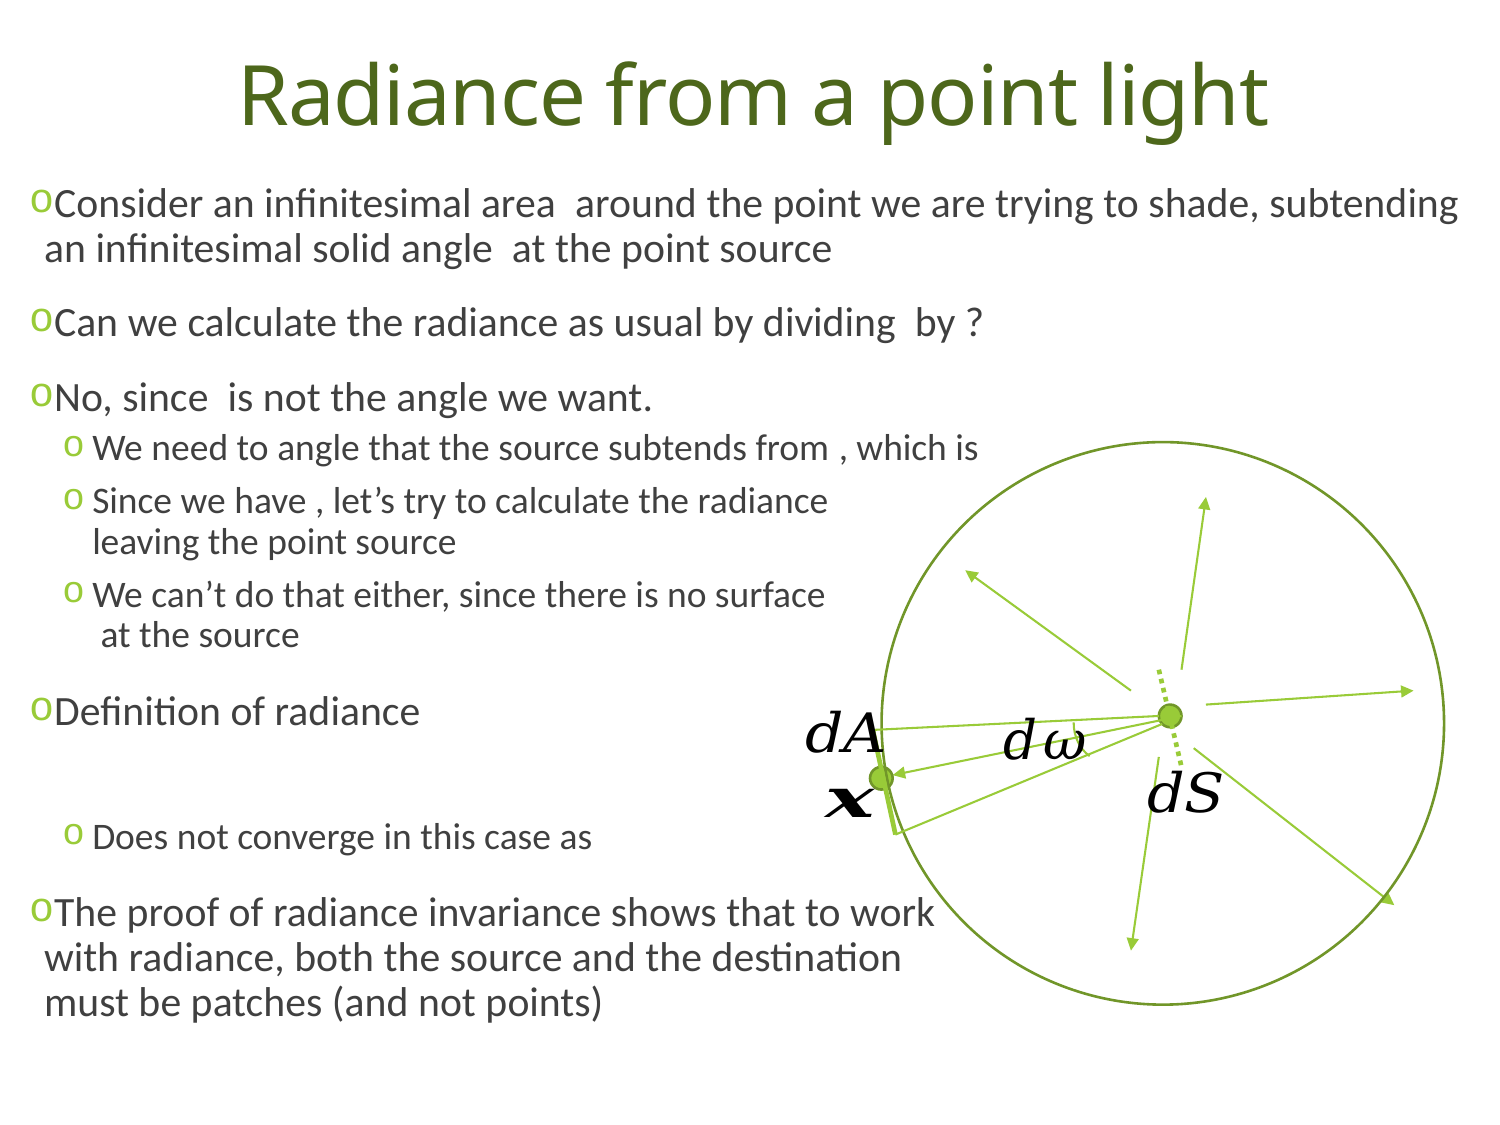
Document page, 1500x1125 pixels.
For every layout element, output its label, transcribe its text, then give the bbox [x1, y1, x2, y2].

title Radiance from a point light [135, 47, 1373, 150]
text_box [1130, 843, 1160, 951]
text_box [906, 779, 1372, 1006]
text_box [964, 569, 1132, 692]
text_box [1205, 690, 1415, 706]
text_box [1158, 669, 1182, 768]
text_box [1181, 496, 1207, 671]
text_box [880, 440, 1446, 873]
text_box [894, 723, 1163, 836]
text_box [872, 736, 892, 835]
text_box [872, 715, 1155, 731]
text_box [1193, 747, 1395, 906]
